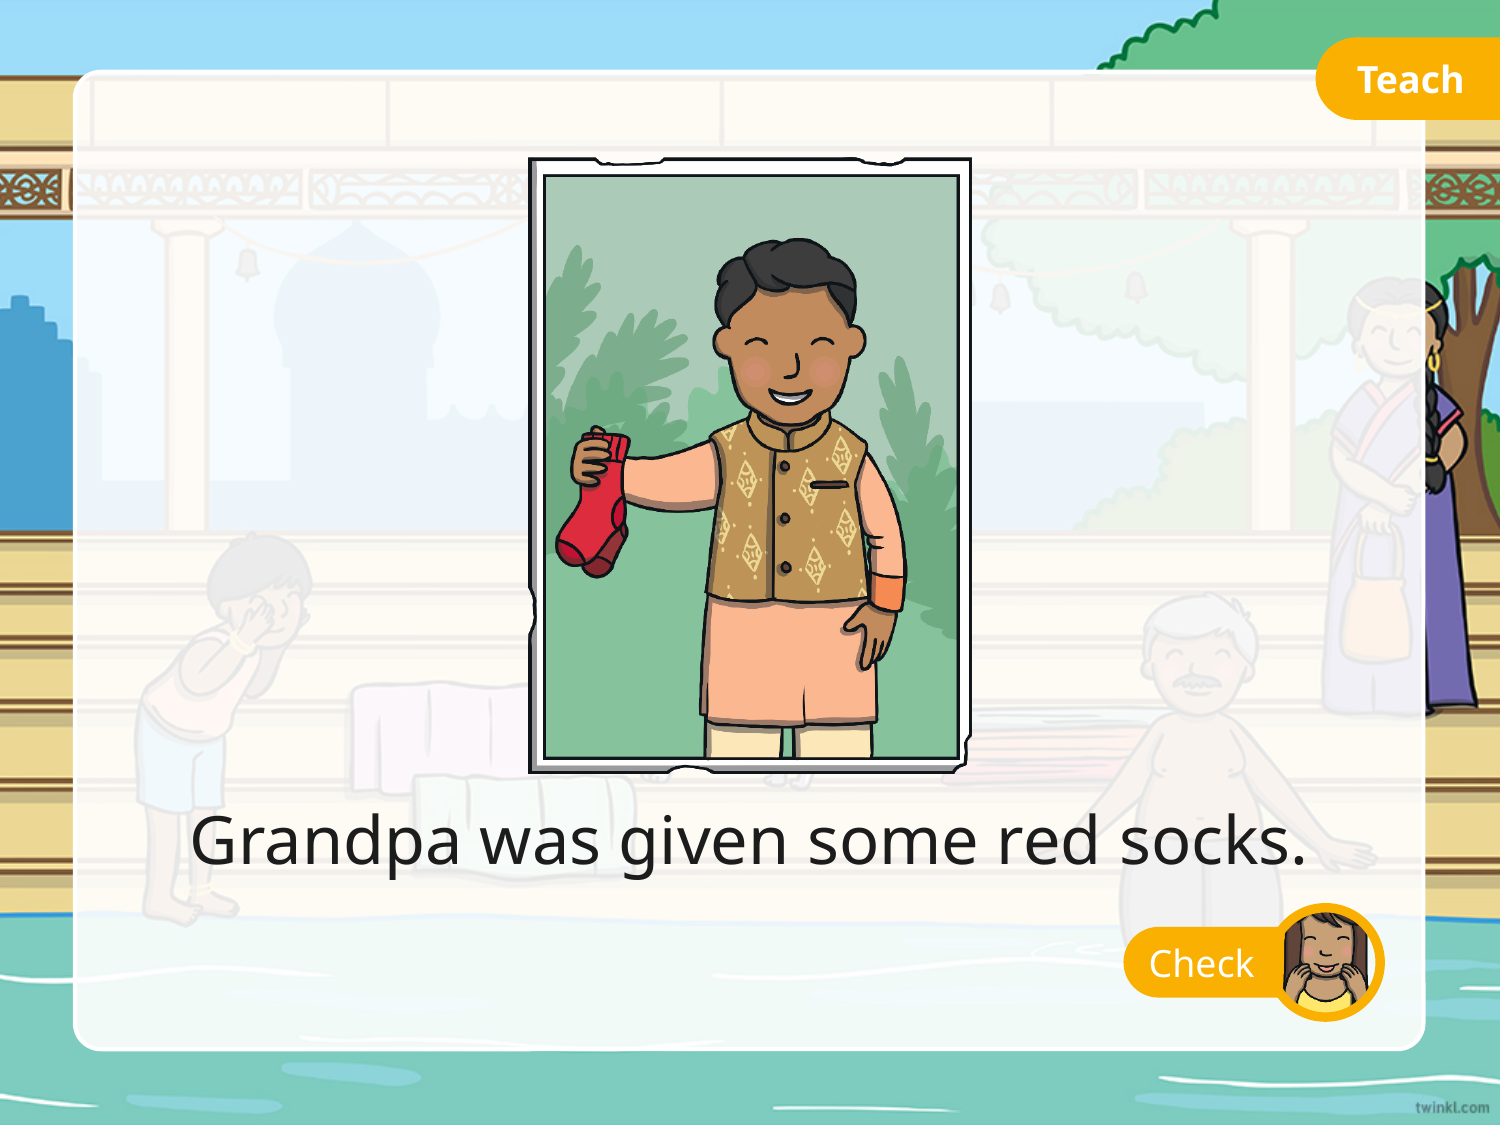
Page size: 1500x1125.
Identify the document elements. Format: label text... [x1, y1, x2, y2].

text_box Grandpa was given some red socks. [134, 790, 1366, 886]
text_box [1315, 37, 1500, 120]
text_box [1123, 907, 1381, 1018]
picture [527, 157, 972, 774]
picture [0, 0, 1500, 1125]
